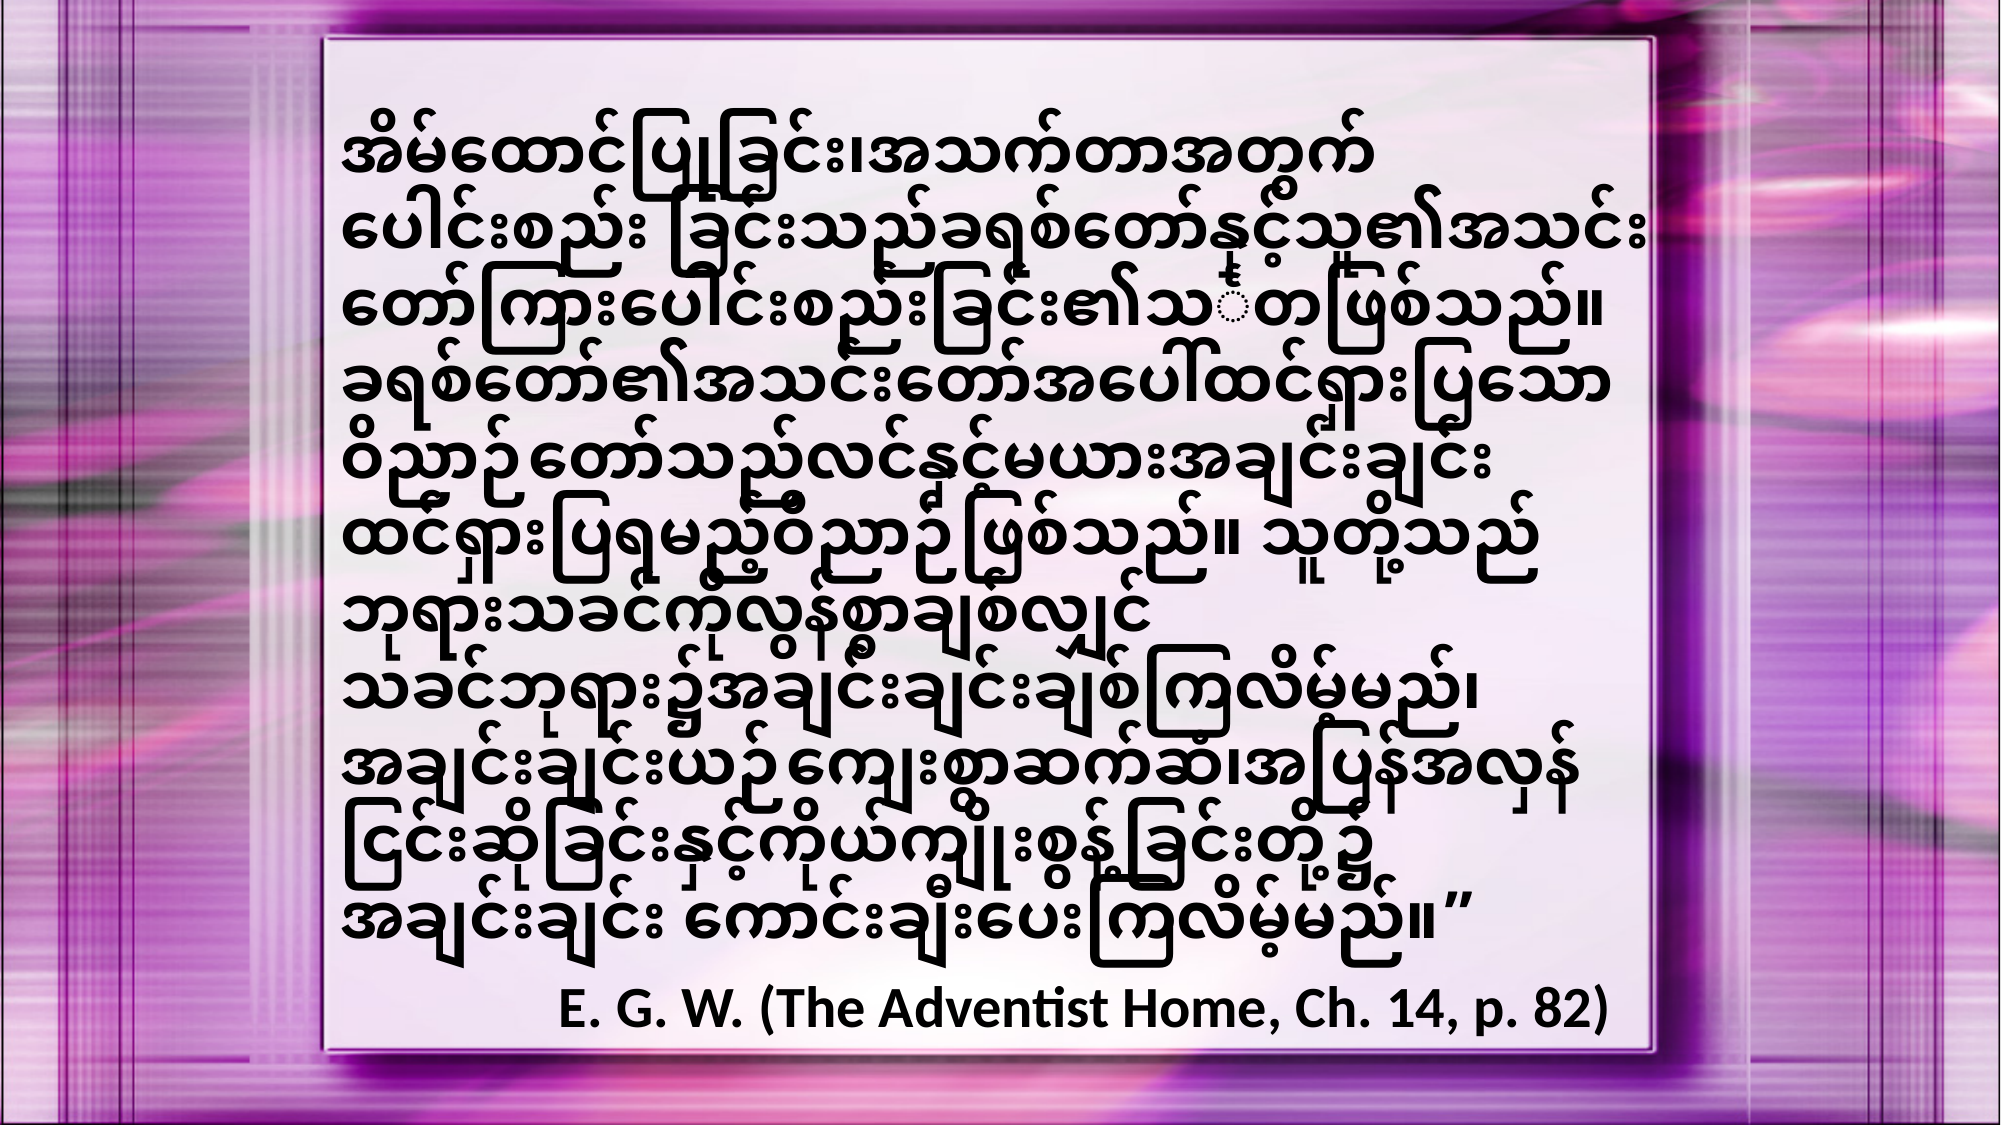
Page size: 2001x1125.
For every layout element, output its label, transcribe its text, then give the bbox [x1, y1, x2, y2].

text_box အိမ်ထောင်ပြုခြင်း၊အသက်တာအတွက်ပေါင်းစည်း ခြင်းသည်ခရစ်တော်နှင့်သူ၏အသင်းတော်ကြားပေါင်းစည်းခြင်း၏သင်္ကေတဖြစ်သည်။ခရစ်တော်၏အသင်းတော်အပေါ်ထင်ရှားပြသောဝိညာဉ်တော်သည်လင်နှင့်မယားအချင်းချင်းထင်ရှားပြရမည့်ဝိညာဉ်ဖြစ်သည်။ သူတို့သည်ဘုရားသခင်ကိုလွန်စွာချစ်လျှင်သခင်ဘုရား၌အချင်းချင်းချစ်ကြလိမ့်မည်၊အချင်းချင်းယဉ်ကျေးစွာဆက်ဆံ၊အပြန်အလှန်ငြင်းဆိုခြင်းနှင့်ကိုယ်ကျိုးစွန့်ခြင်းတို့၌ အချင်းချင်း ကောင်းချီးပေးကြလိမ့်မည်။” [325, 100, 1675, 959]
picture [0, 0, 2001, 1125]
text_box E. G. W. (The Adventist Home, Ch. 14, p. 82) [543, 961, 1626, 1047]
